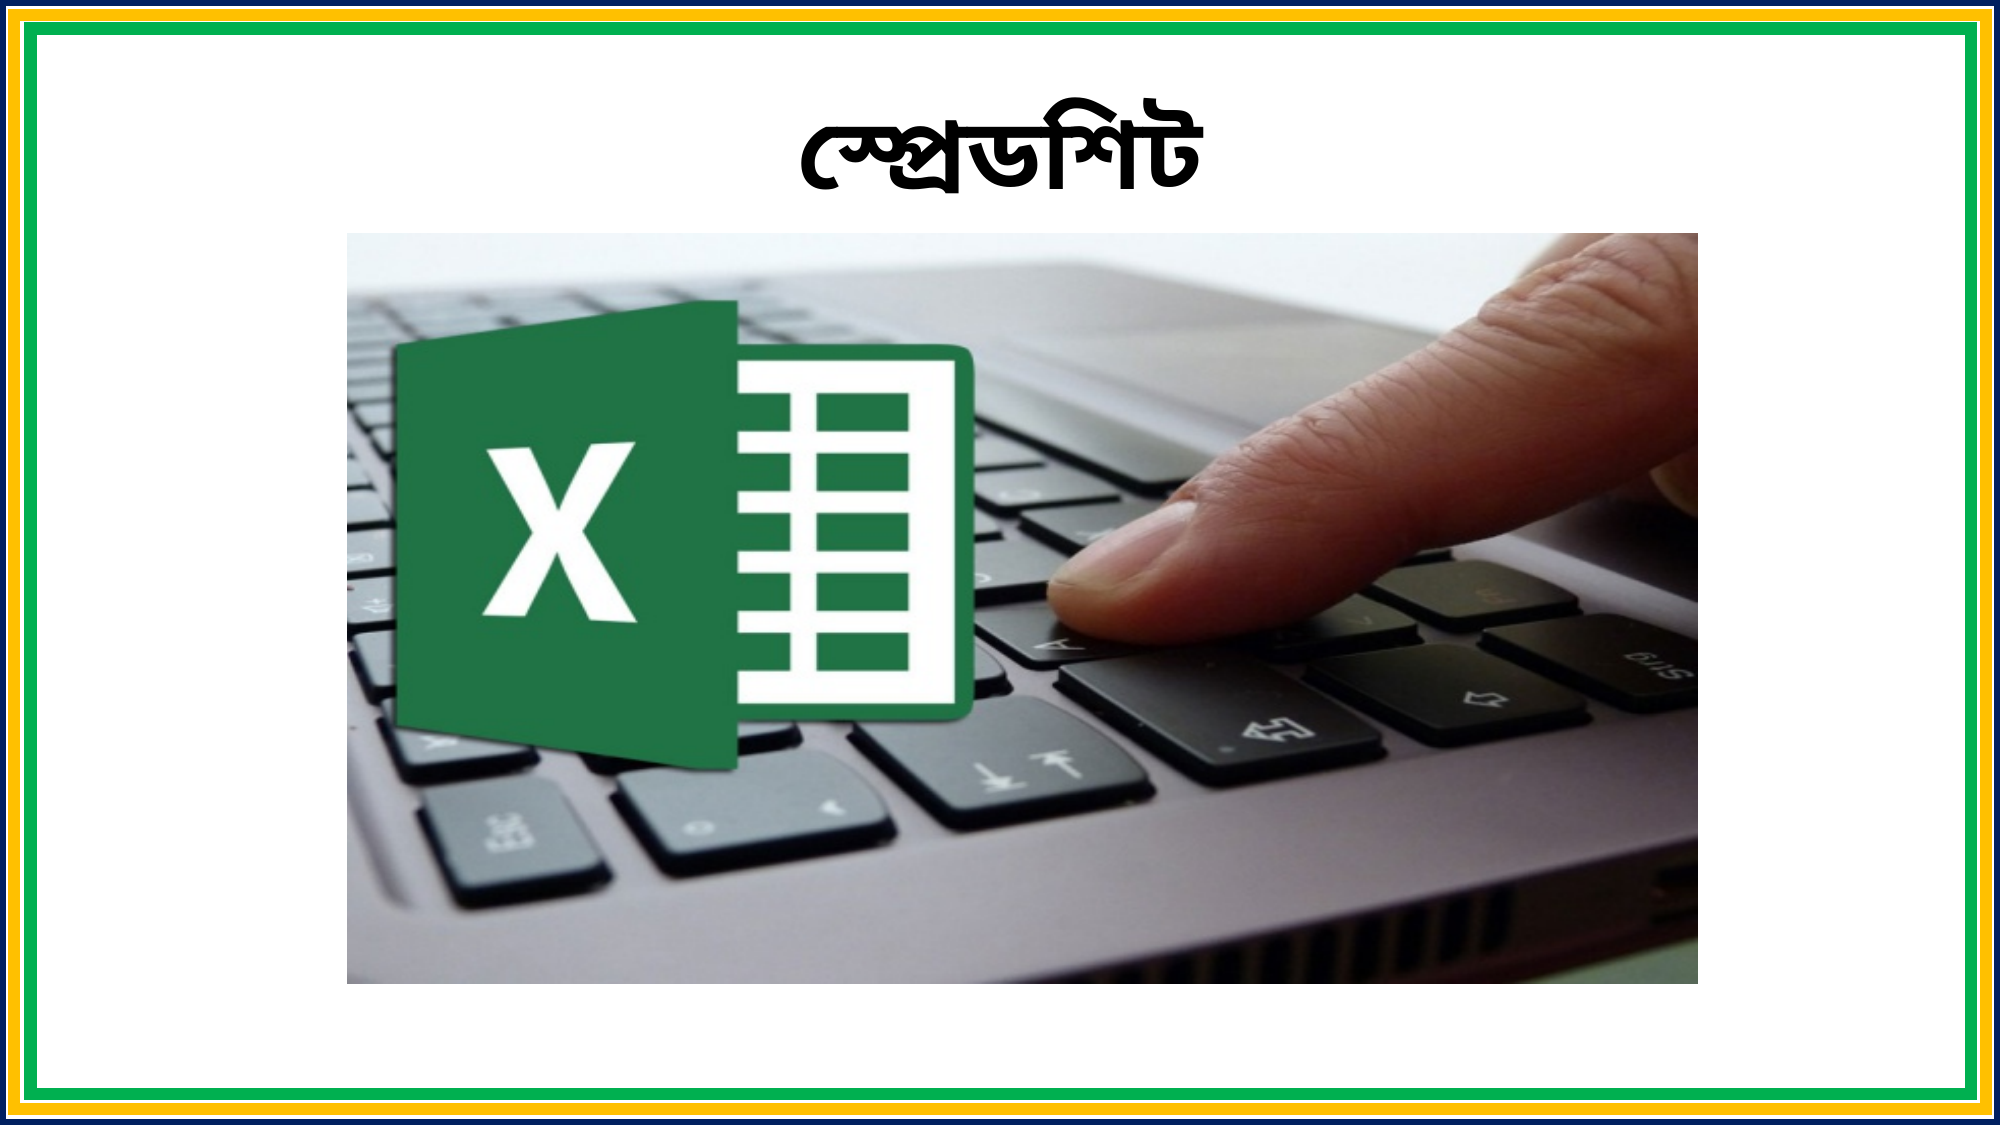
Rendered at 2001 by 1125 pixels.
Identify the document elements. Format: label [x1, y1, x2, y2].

text_box [0, 0, 2000, 1125]
